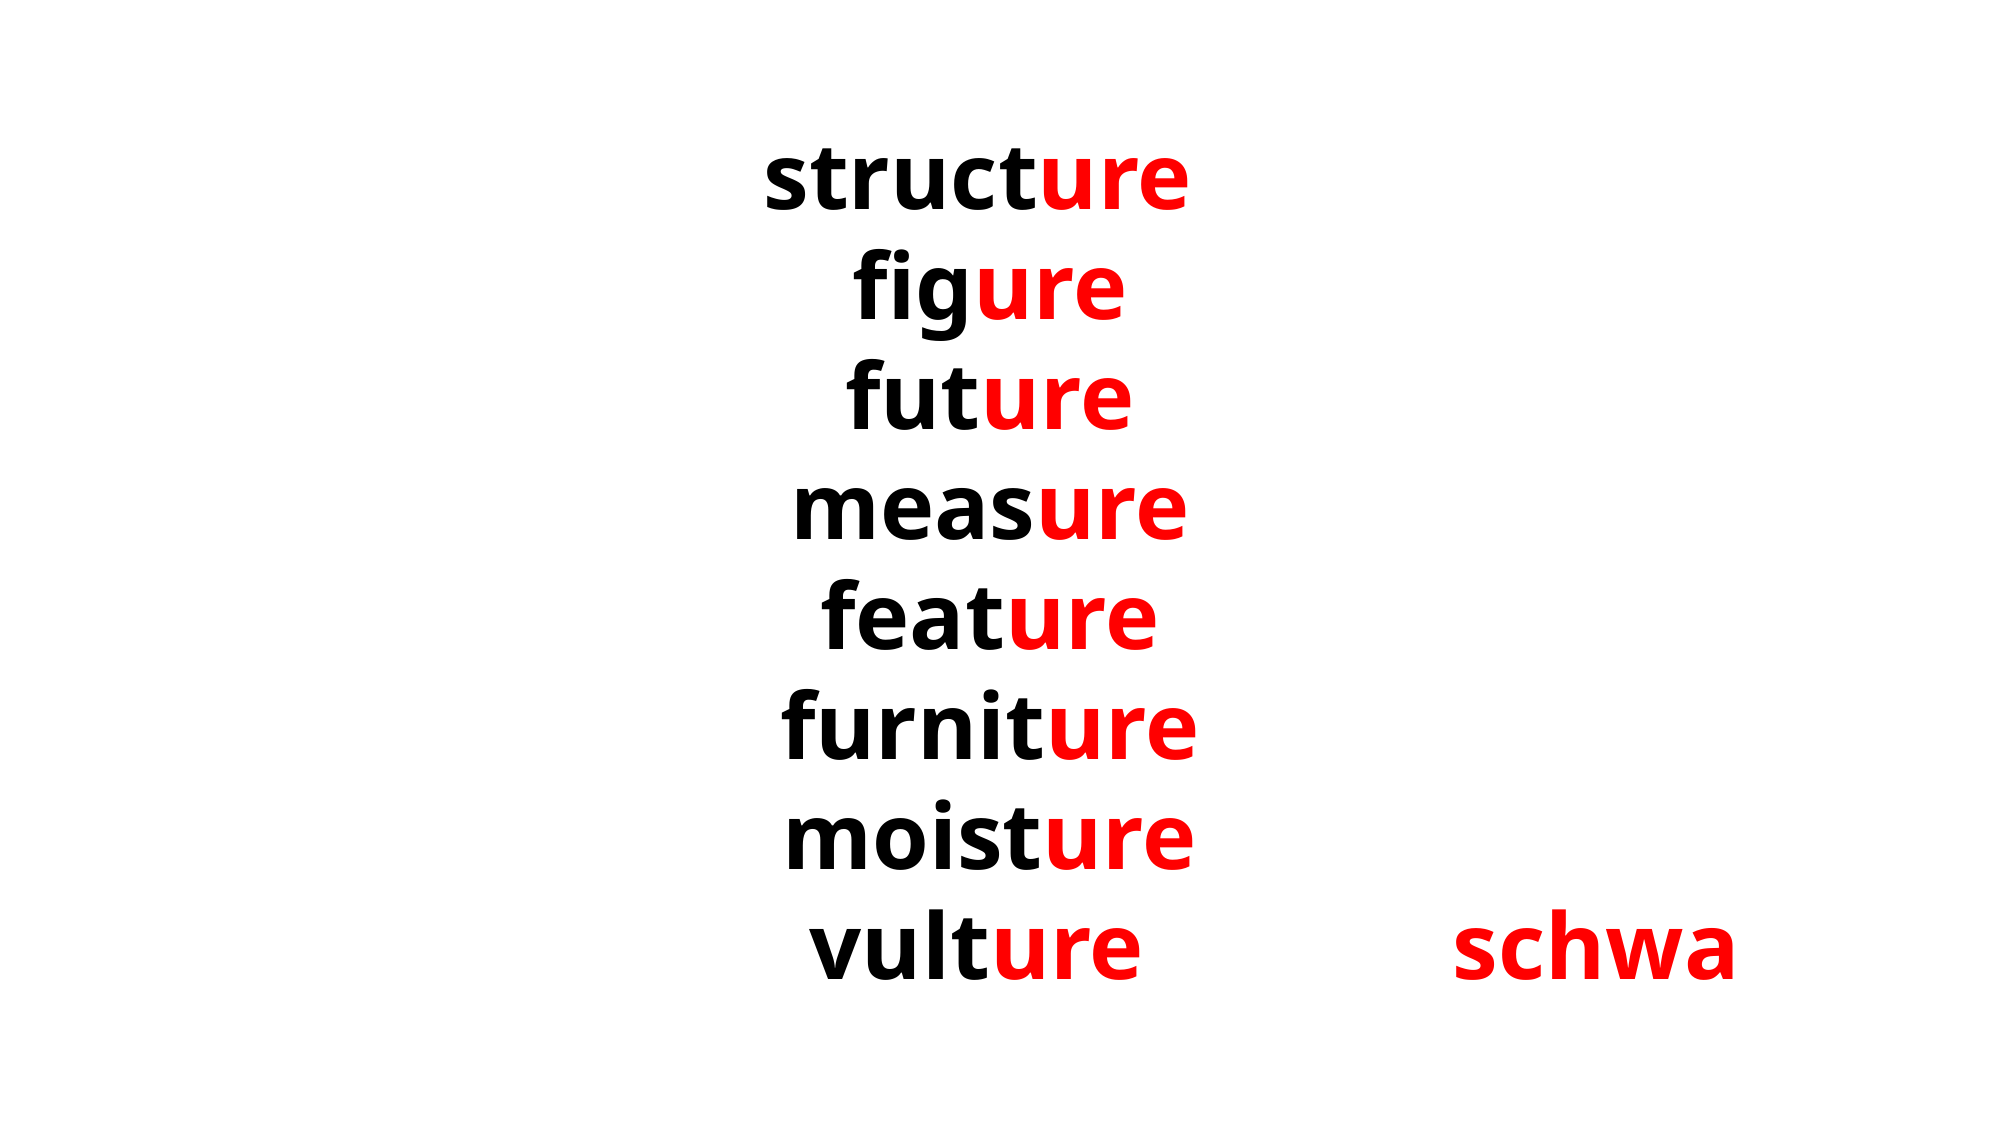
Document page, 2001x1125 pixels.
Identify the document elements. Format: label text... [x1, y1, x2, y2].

text_box structure figure future measure feature furniture moisture vulture schwa [168, 110, 1788, 1005]
